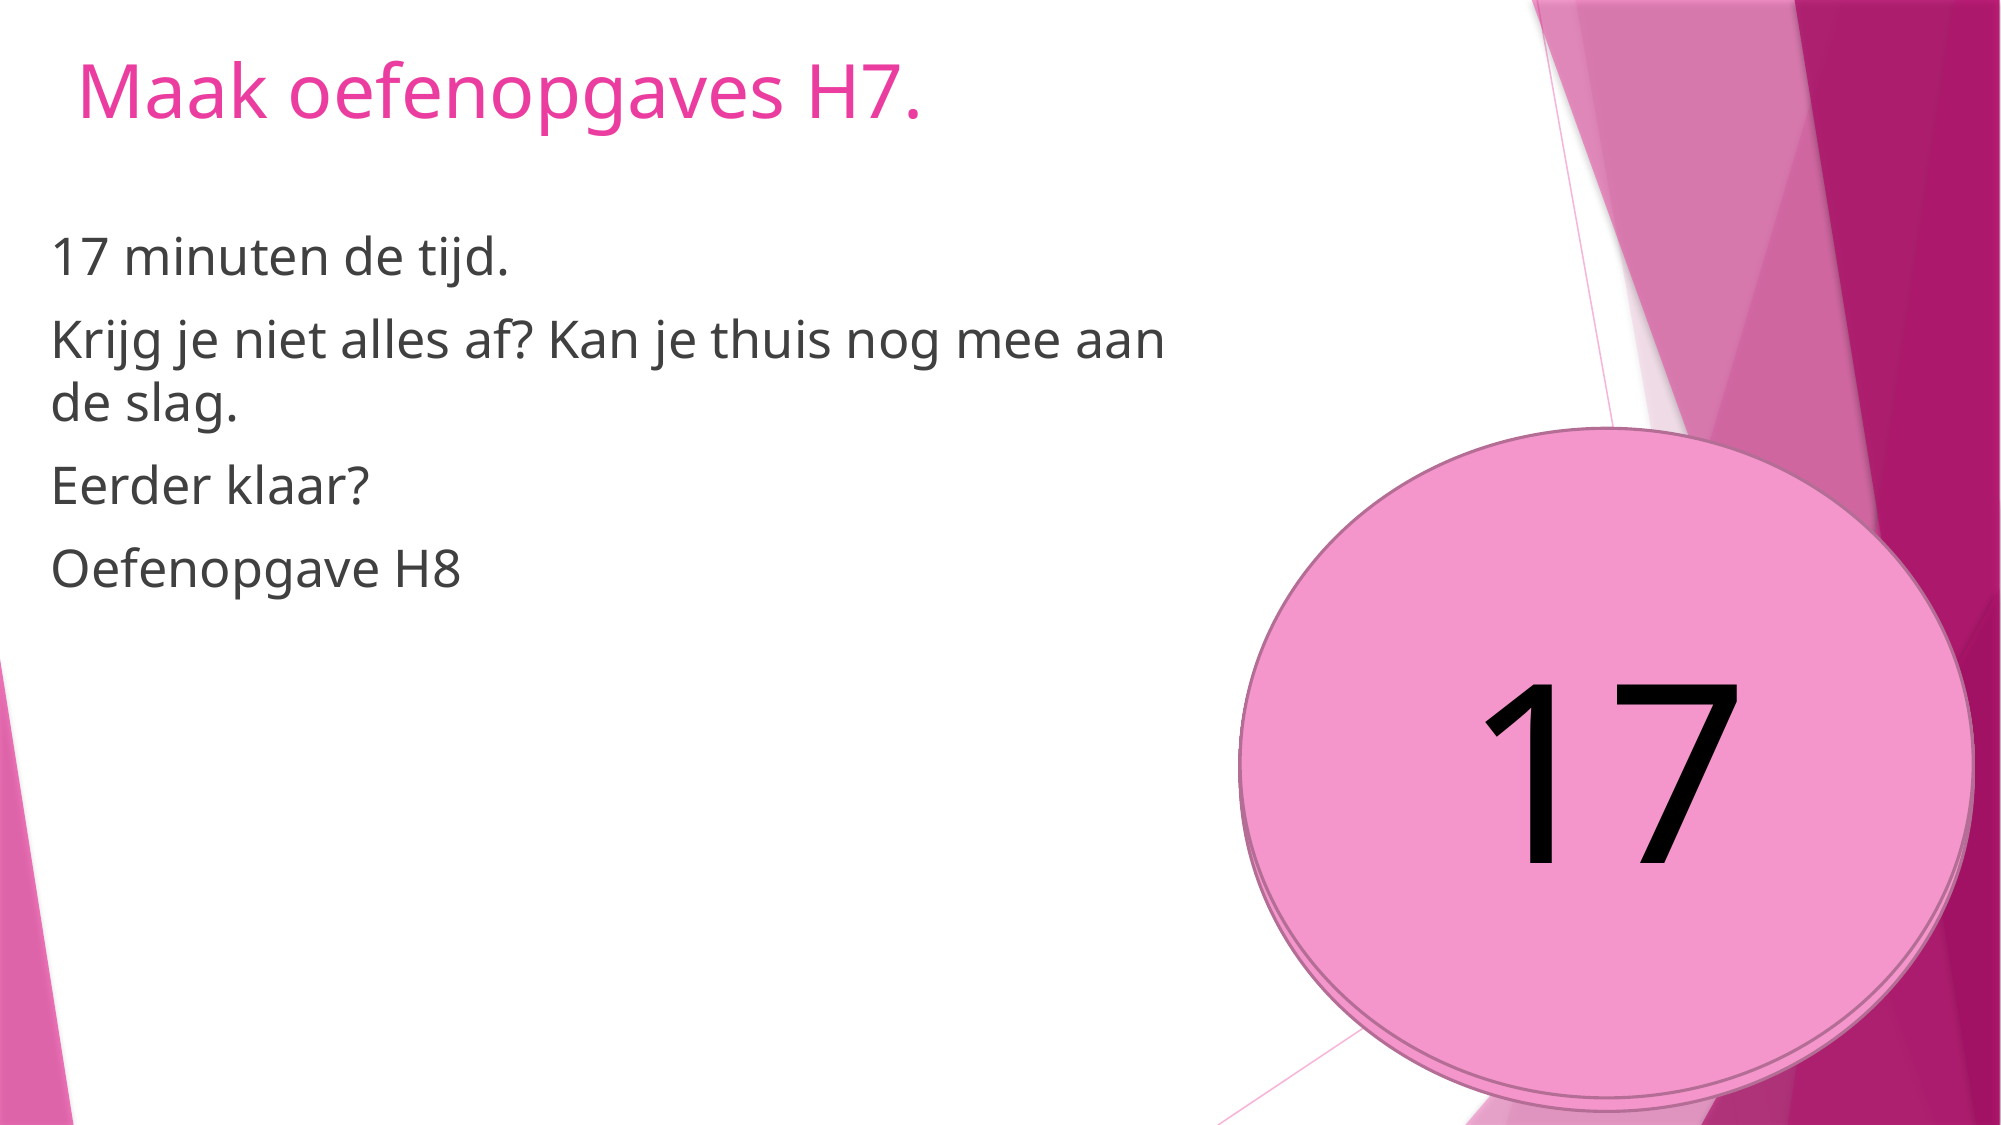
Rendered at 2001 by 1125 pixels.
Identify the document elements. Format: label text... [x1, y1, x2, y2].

title Maak oefenopgaves H7. [61, 35, 1684, 317]
text_box 16 [1238, 780, 1975, 1113]
list 17 minuten de tijd. Krijg je niet alles af? Kan je thuis nog mee aan de slag. Eerder klaar? Oefenopgave H8 [35, 215, 1241, 1008]
text_box 17 [1238, 426, 1975, 1100]
